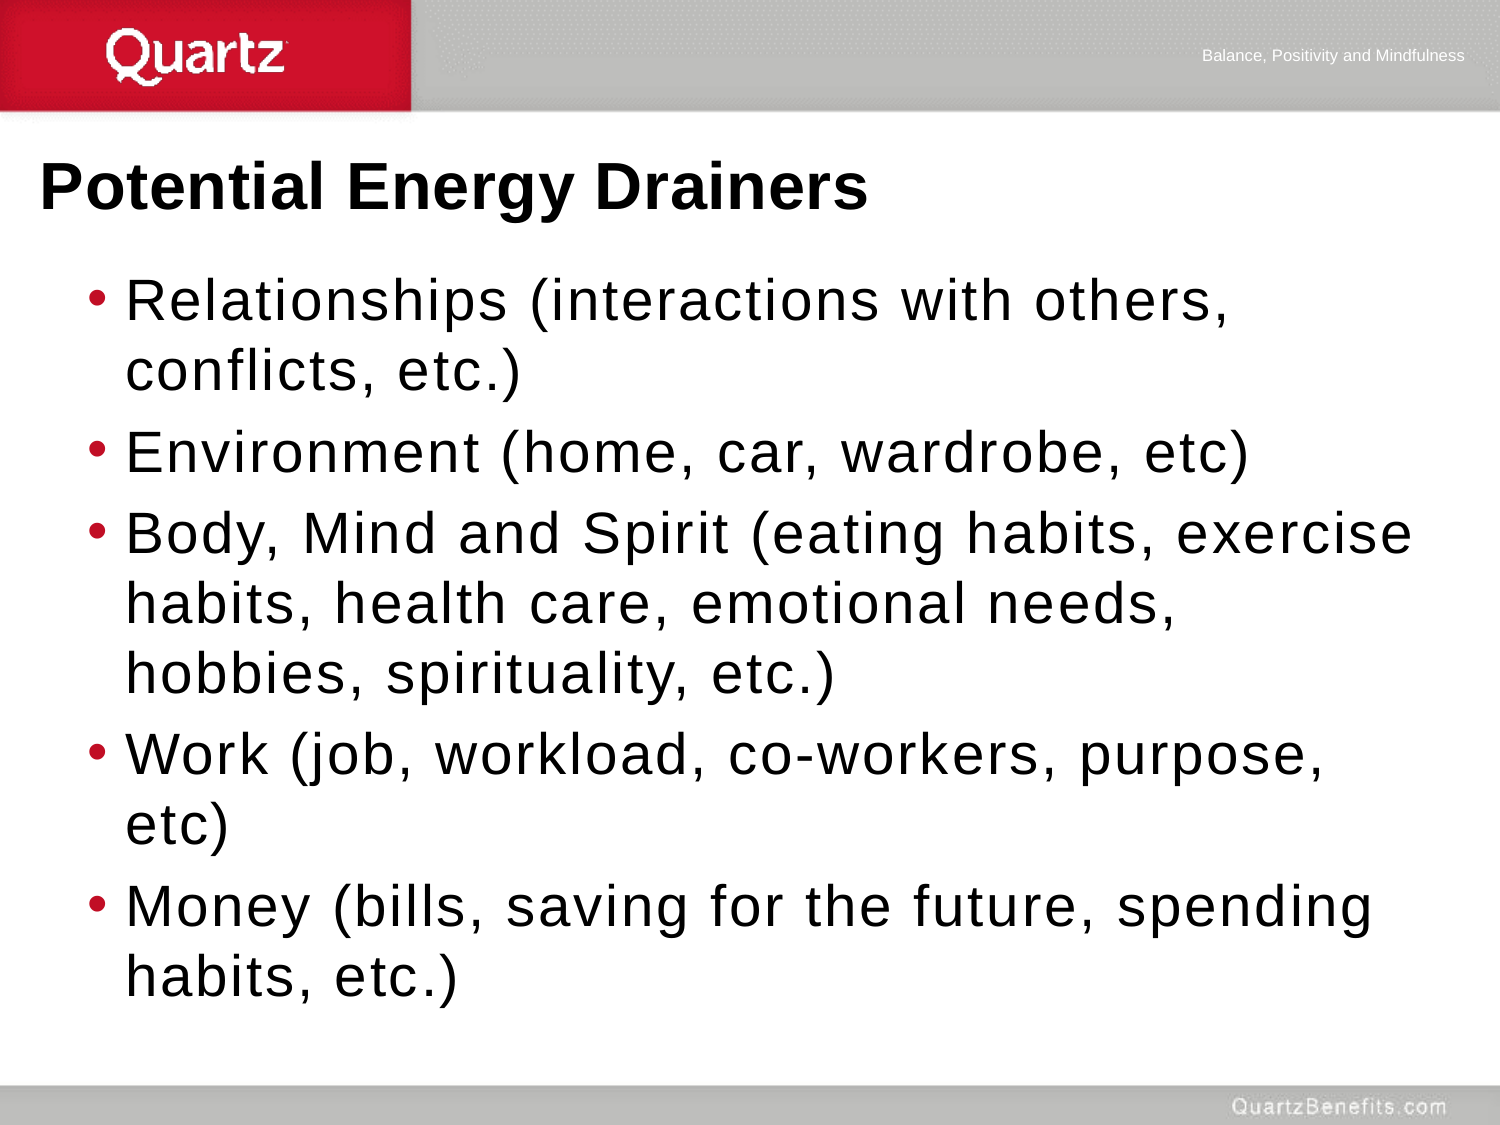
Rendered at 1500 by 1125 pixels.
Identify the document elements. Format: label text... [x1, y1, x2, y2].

title Potential Energy Drainers [24, 139, 1301, 225]
picture [0, 0, 1500, 125]
list Relationships (interactions with others, conflicts, etc.) Environment (home, car, wardrobe, etc) Body, Mind and Spirit (eating habits, exercise habits, health care, emotional needs, hobbies, spirituality, etc.) Work (job, workload, co-workers, purpose, etc) Money (bills, saving for the future, spending habits, etc.) [87, 262, 1421, 1050]
picture [0, 1081, 1500, 1125]
text_box Balance, Positivity and Mindfulness [1187, 37, 1488, 73]
